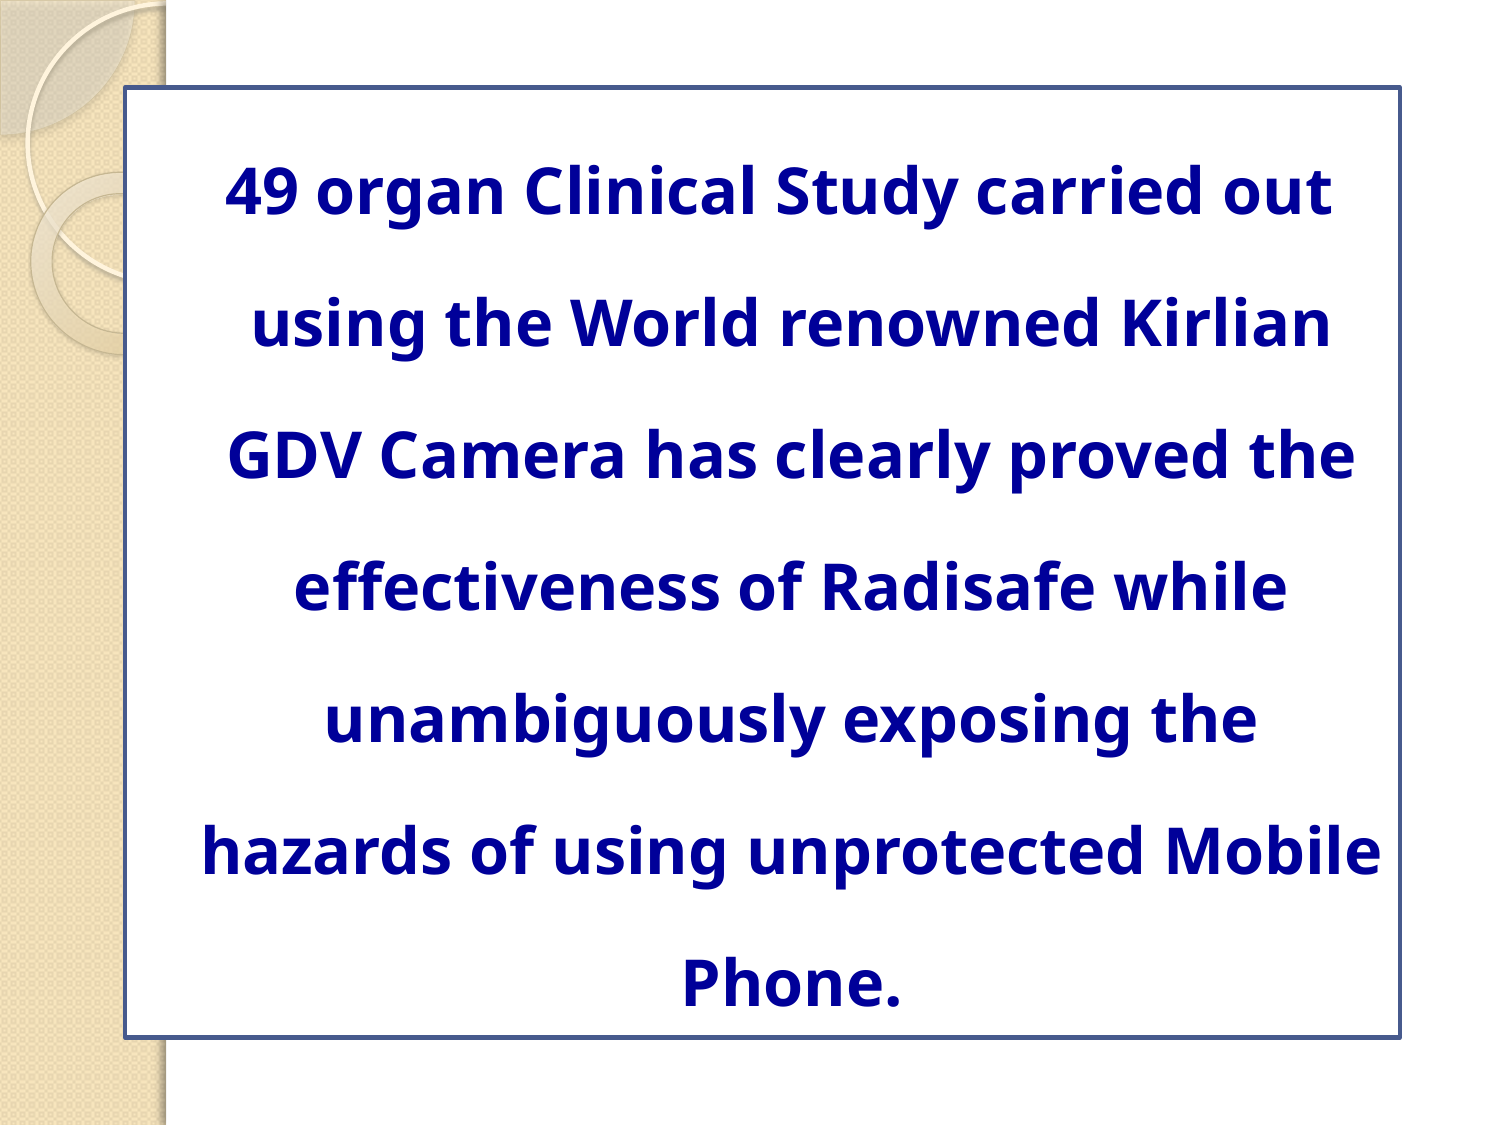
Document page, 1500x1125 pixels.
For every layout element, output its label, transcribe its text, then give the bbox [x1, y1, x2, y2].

list 49 organ Clinical Study carried out using the World renowned Kirlian GDV Camera has clearly proved the effectiveness of Radisafe while unambiguously exposing the hazards of using unprotected Mobile Phone. [123, 85, 1402, 1040]
